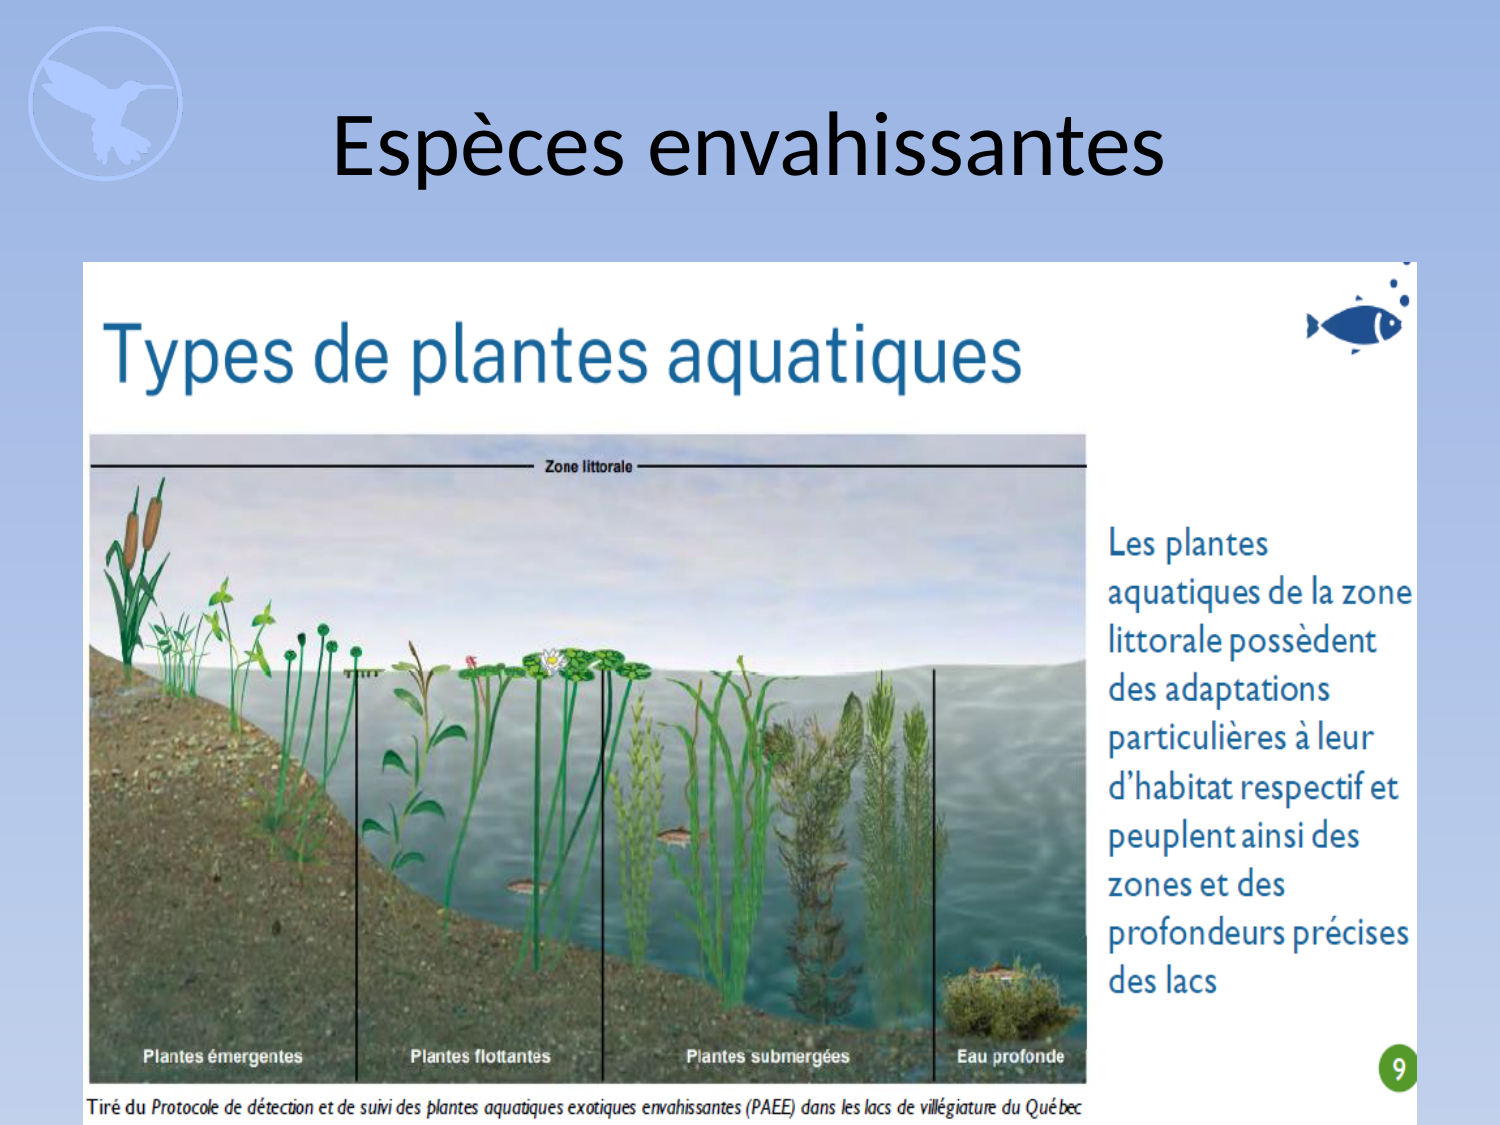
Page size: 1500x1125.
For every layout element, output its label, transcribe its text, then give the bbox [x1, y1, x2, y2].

title Espèces envahissantes [75, 45, 1425, 233]
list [83, 262, 1417, 1125]
